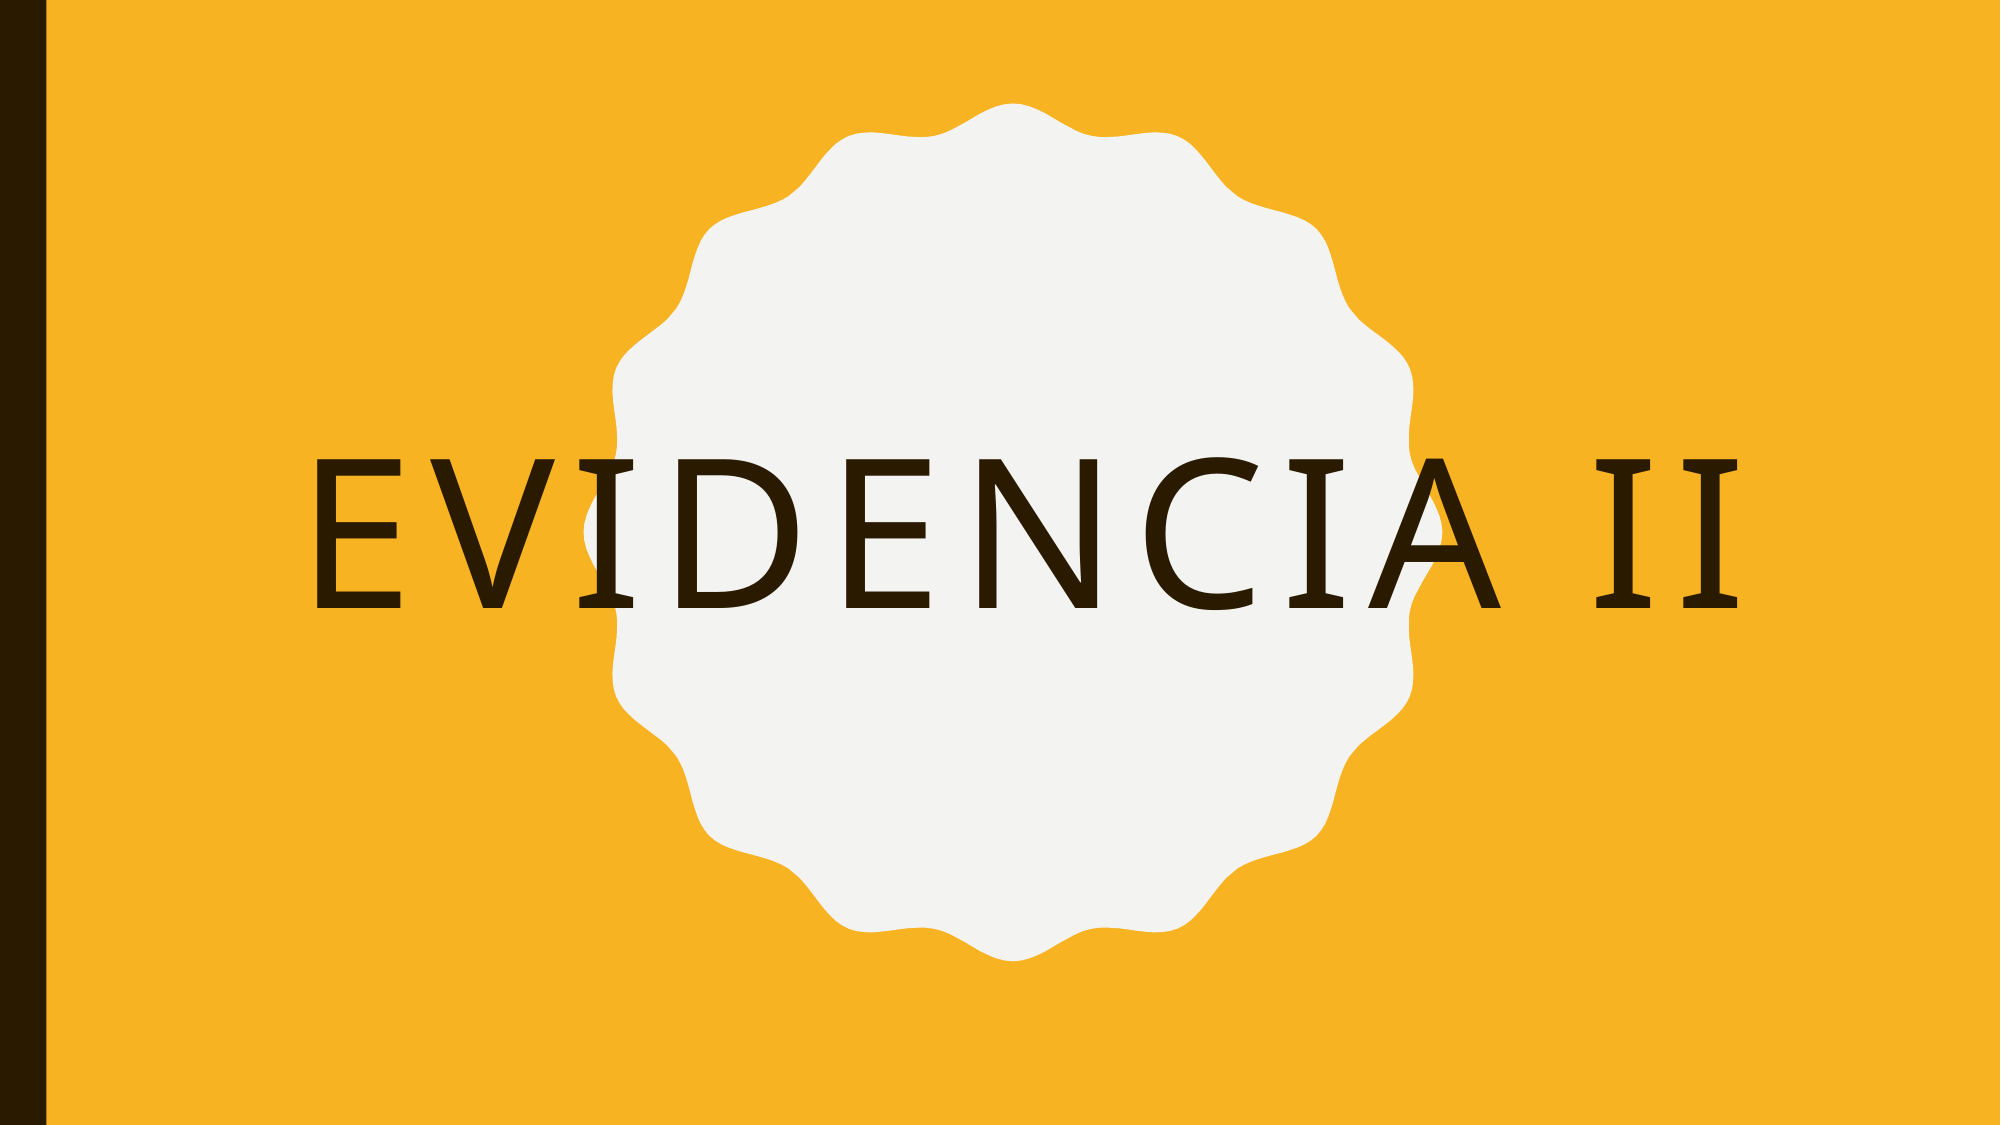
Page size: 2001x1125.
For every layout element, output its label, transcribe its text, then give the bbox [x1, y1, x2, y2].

title Evidencia II [176, 180, 1870, 902]
